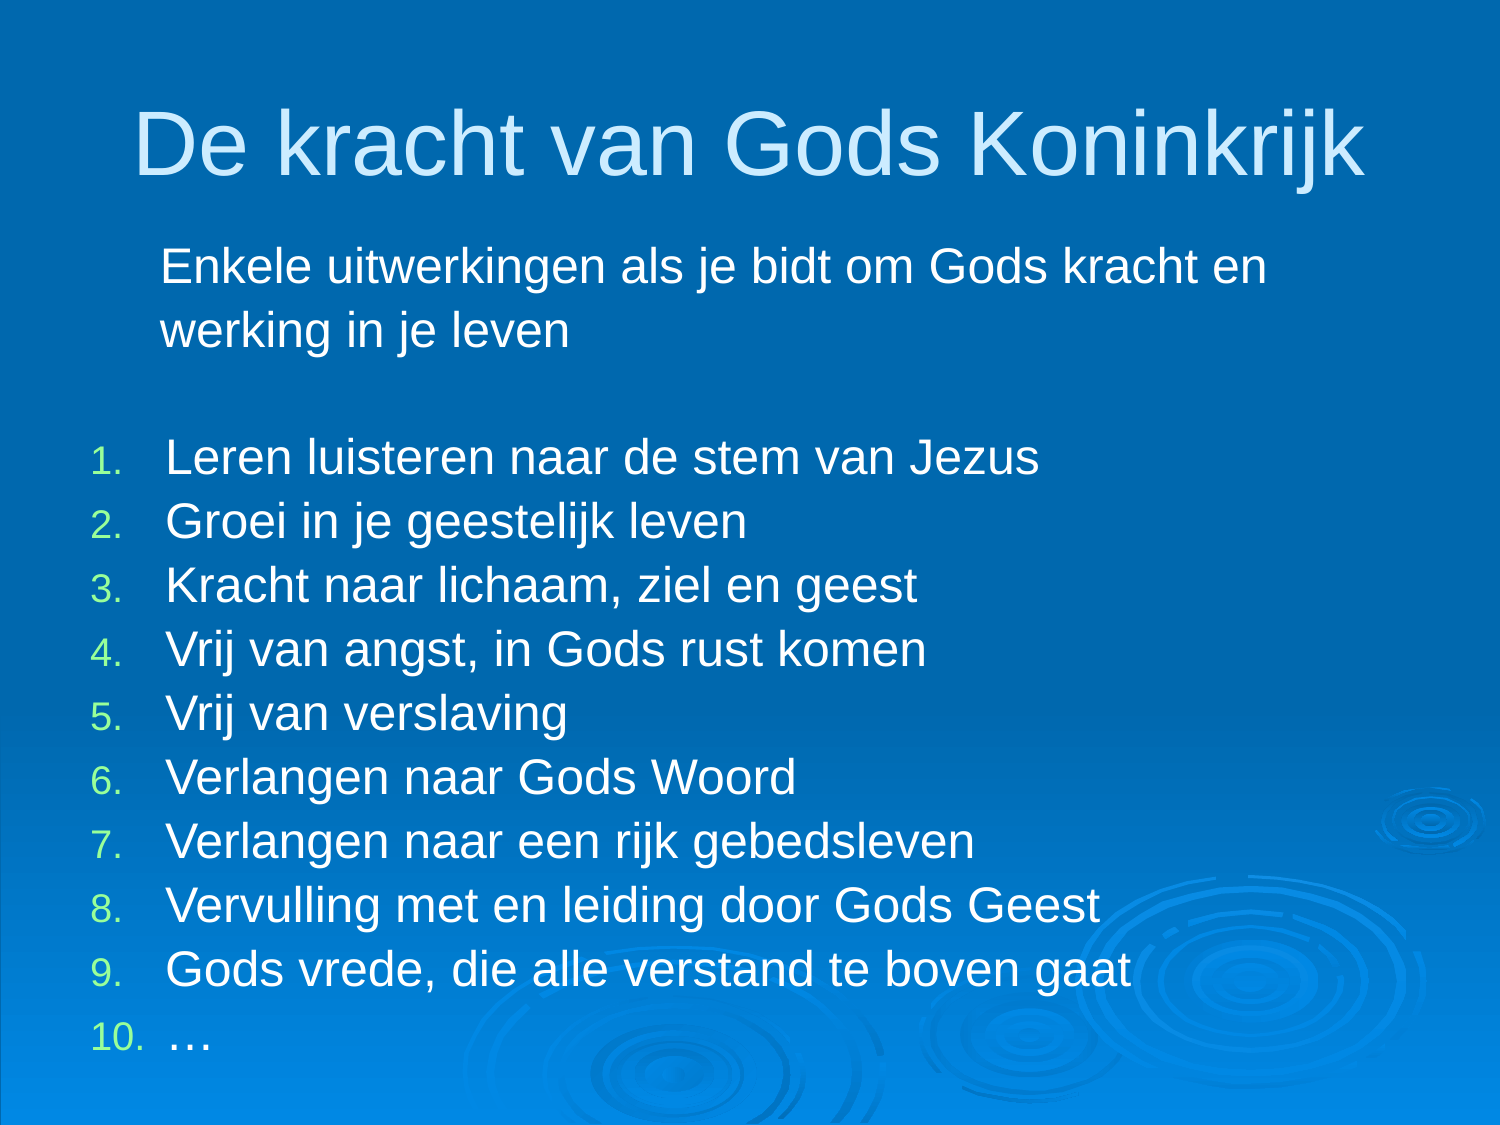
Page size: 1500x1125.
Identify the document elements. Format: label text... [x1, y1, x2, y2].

title De kracht van Gods Koninkrijk [74, 45, 1426, 232]
list Enkele uitwerkingen als je bidt om Gods kracht en werking in je leven Leren luisteren naar de stem van Jezus Groei in je geestelijk leven Kracht naar lichaam, ziel en geest Vrij van angst, in Gods rust komen Vrij van verslaving Verlangen naar Gods Woord Verlangen naar een rijk gebedsleven Vervulling met en leiding door Gods Geest Gods vrede, die alle verstand te boven gaat … [74, 232, 1426, 1050]
